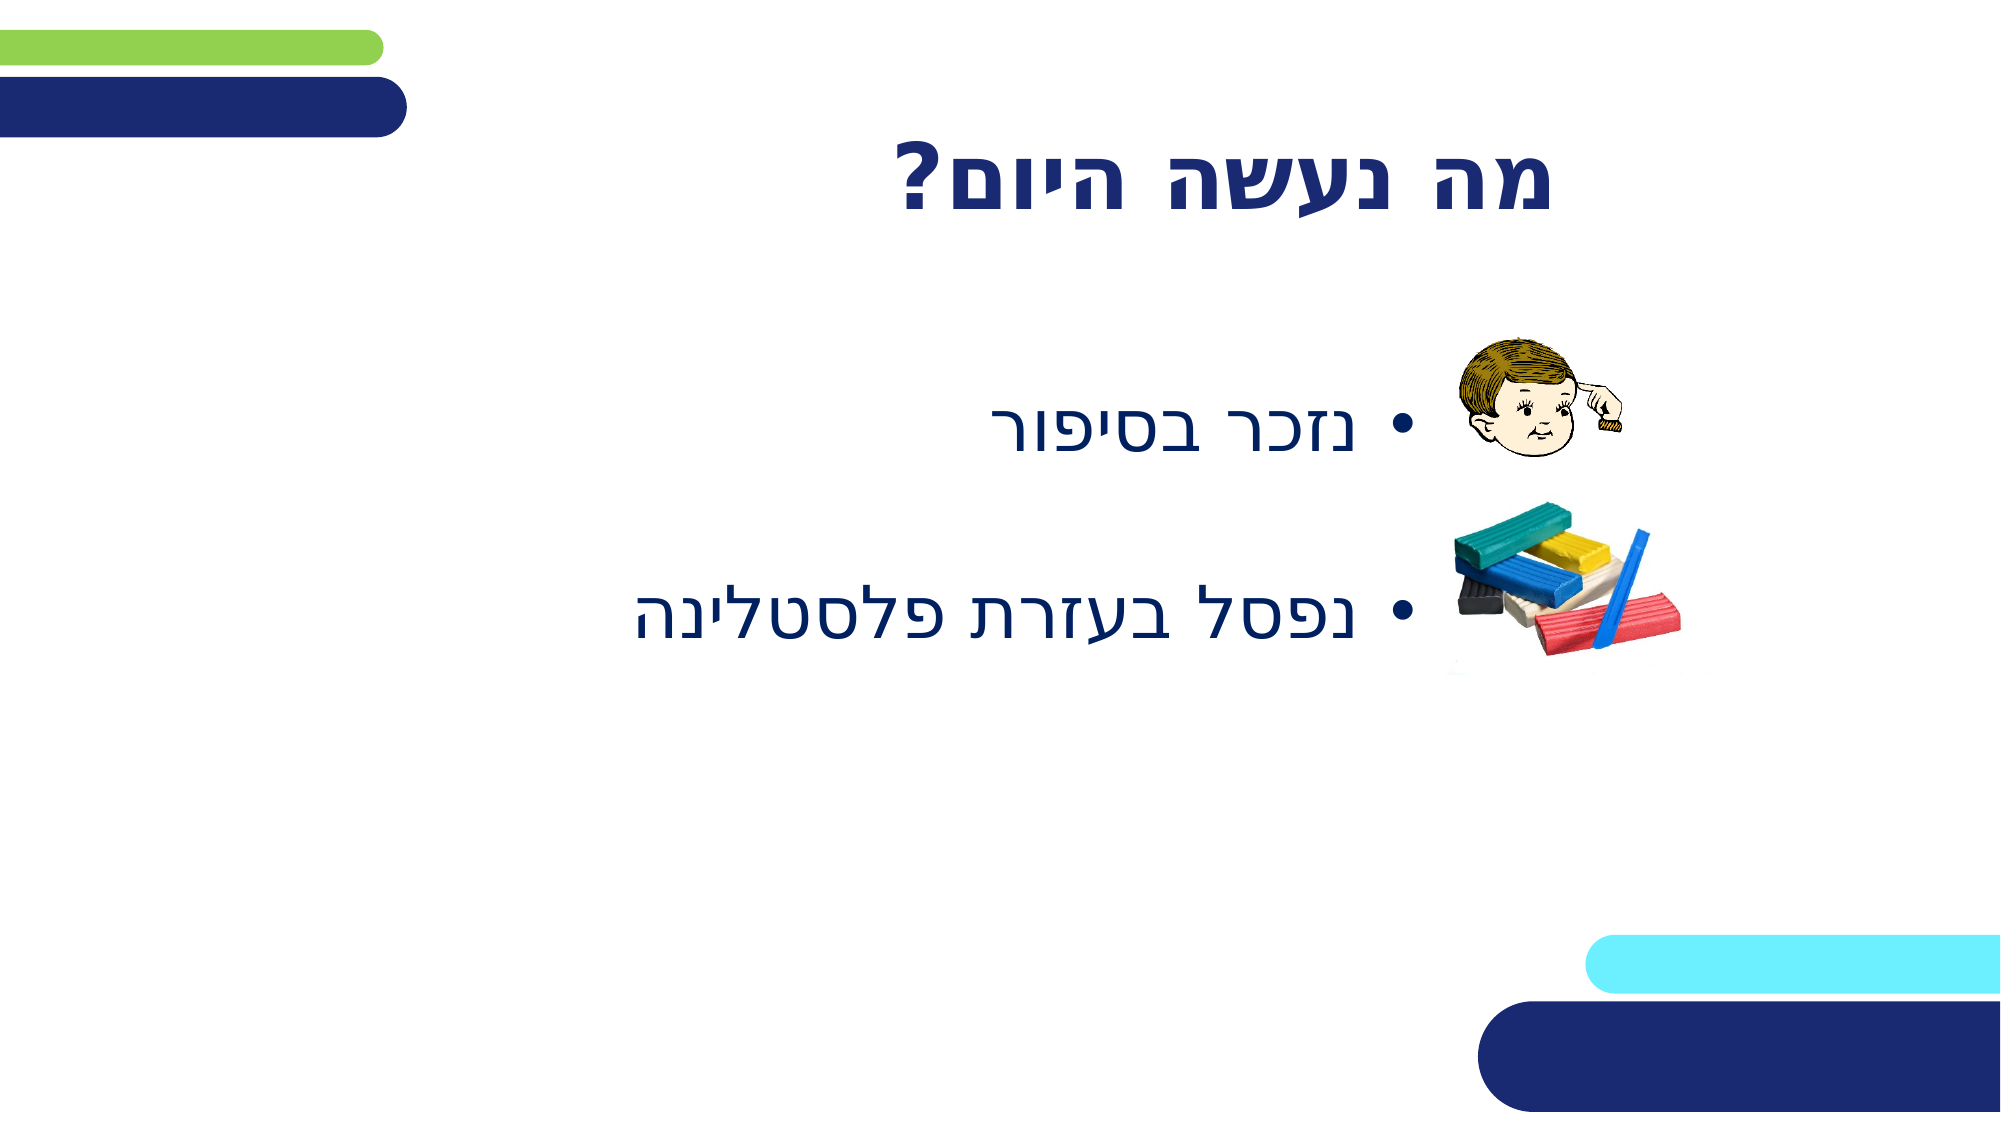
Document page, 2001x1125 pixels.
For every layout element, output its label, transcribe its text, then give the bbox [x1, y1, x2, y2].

picture [1446, 483, 1711, 675]
title מה נעשה היום? [418, 114, 2000, 233]
picture [1458, 337, 1622, 458]
list נזכר בסיפור נפסל בעזרת פלסטלינה [84, 283, 1448, 965]
